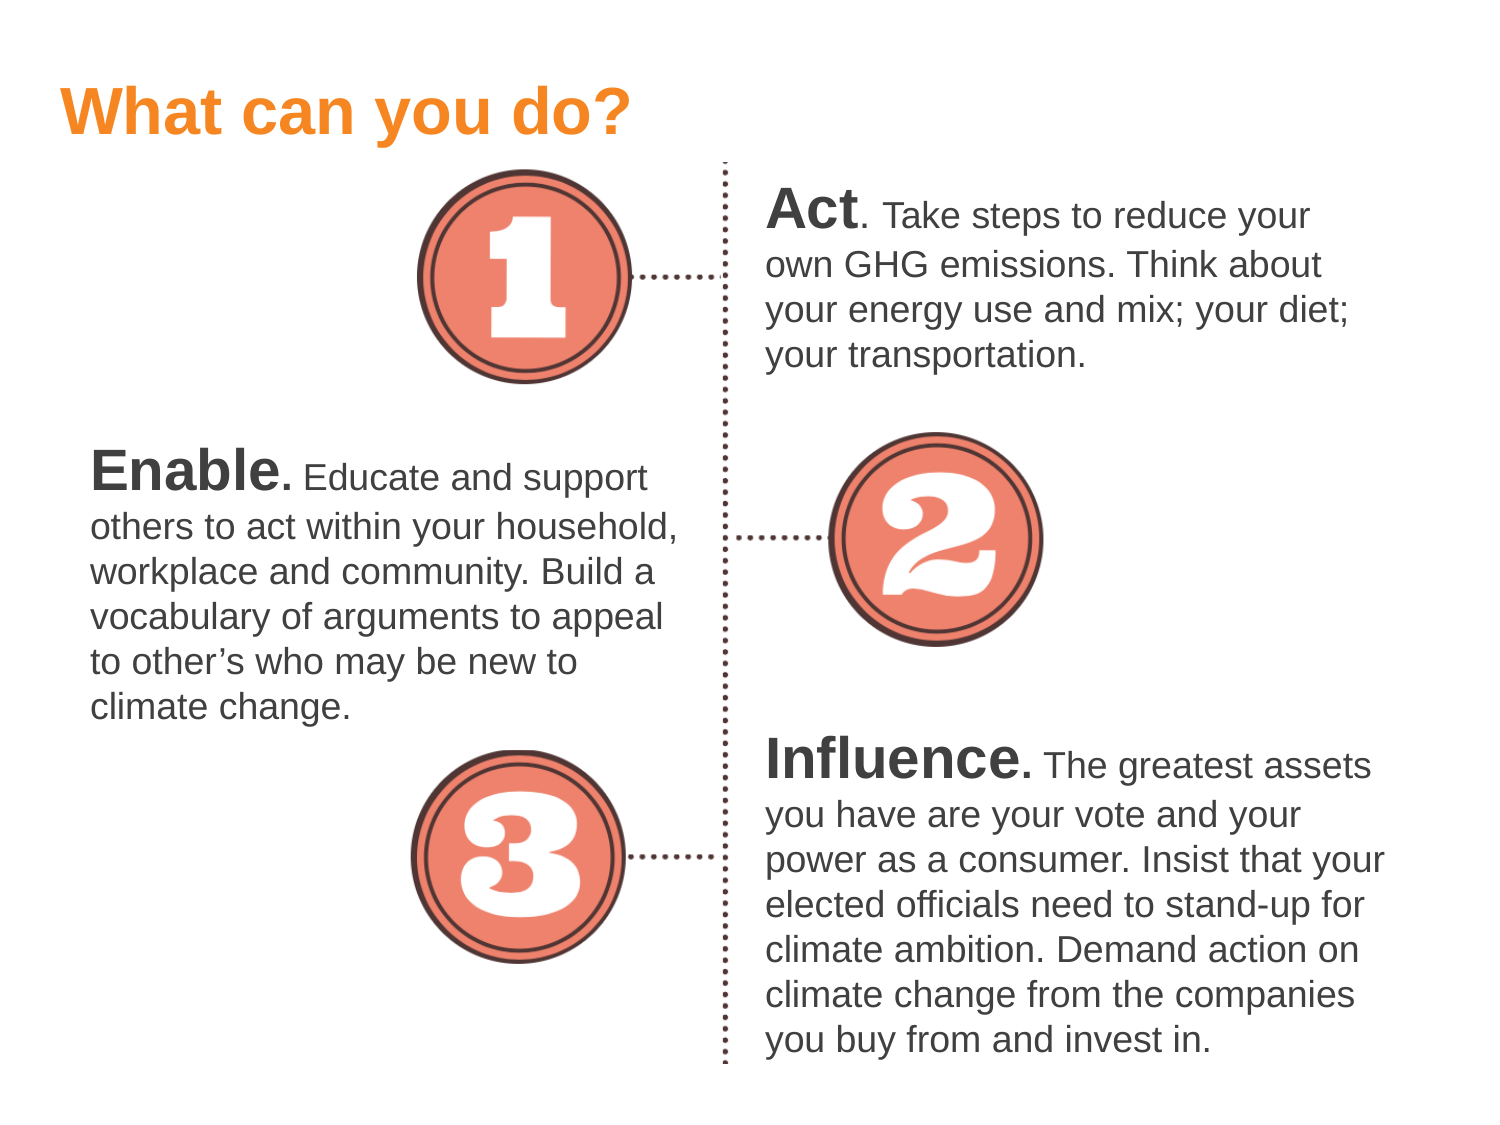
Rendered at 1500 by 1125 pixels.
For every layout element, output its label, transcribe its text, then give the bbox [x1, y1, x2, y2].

picture [322, 111, 1128, 1064]
list Enable. Educate and support others to act within your household, workplace and community. Build a vocabulary of arguments to appeal to other’s who may be new to climate change. [75, 424, 322, 751]
list Act. Take steps to reduce your own GHG emissions. Think about your energy use and mix; your diet; your transportation. [1128, 173, 1375, 376]
list Influence. The greatest assets you have are your vote and your power as a consumer. Insist that your elected officials need to stand-up for climate ambition. Demand action on climate change from the companies you buy from and invest in. [750, 712, 1420, 1090]
title What can you do? [44, 59, 1446, 173]
